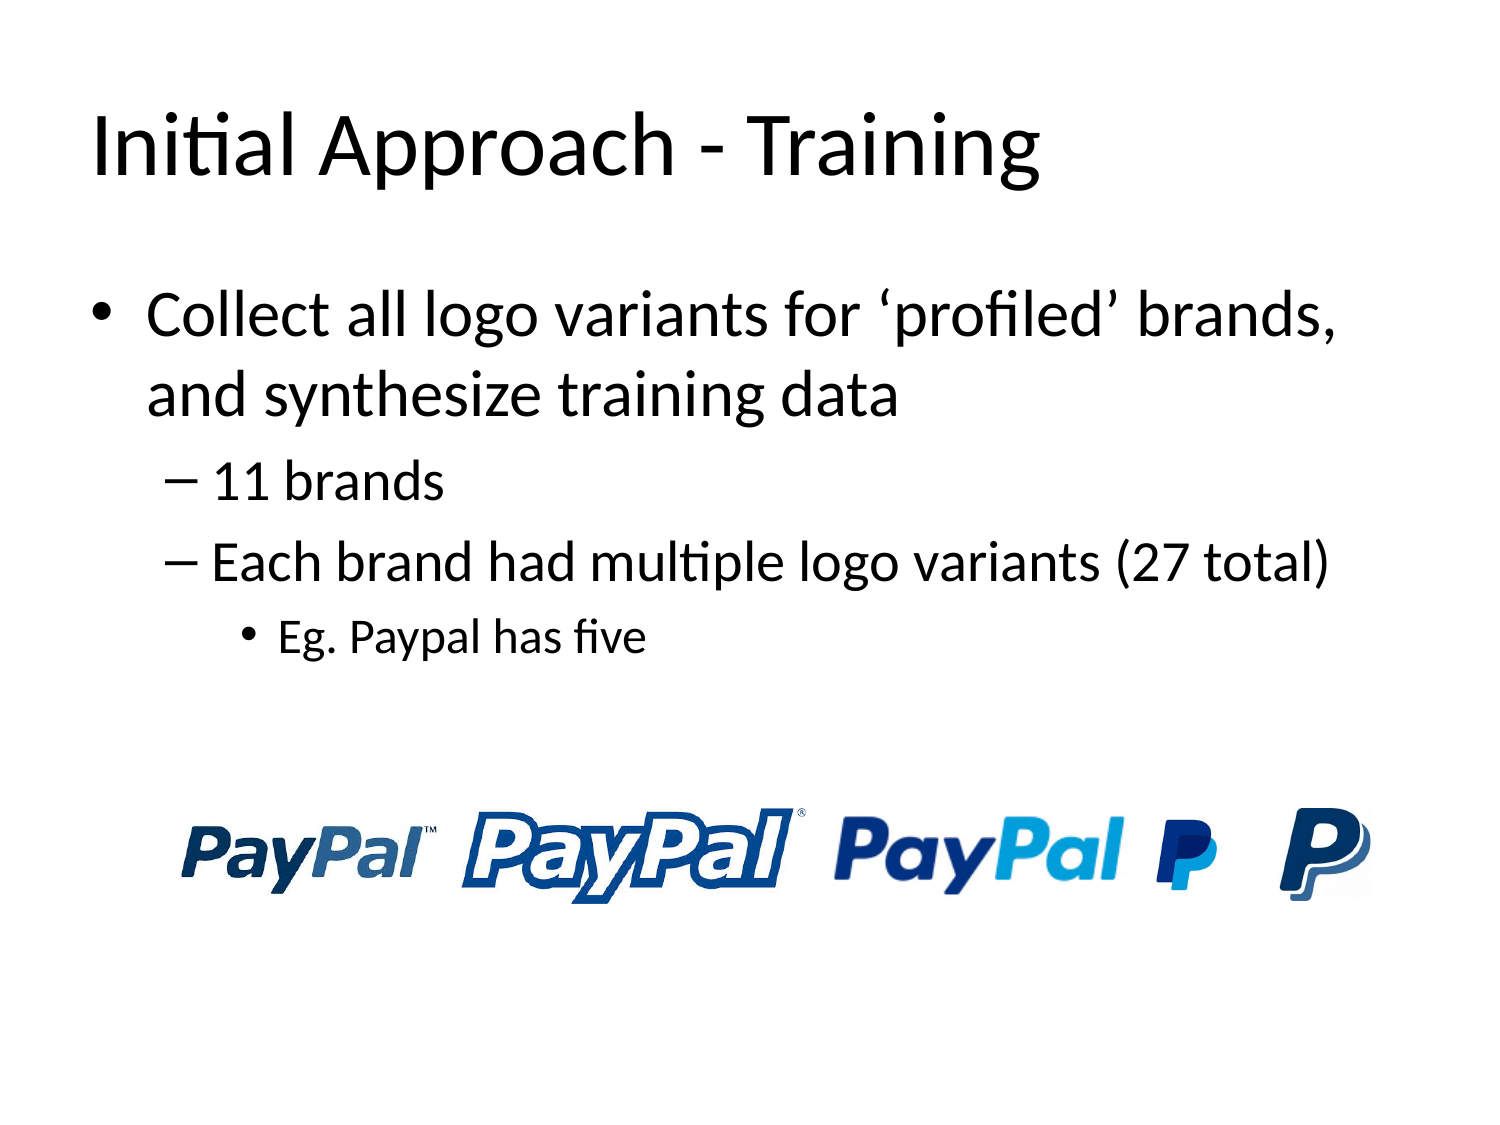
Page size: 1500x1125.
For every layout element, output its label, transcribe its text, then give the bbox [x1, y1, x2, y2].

picture [1278, 808, 1372, 901]
picture [825, 808, 1135, 902]
picture [461, 808, 806, 904]
picture [1138, 808, 1233, 902]
title Initial Approach - Training [75, 45, 1425, 233]
picture [168, 808, 444, 904]
list Collect all logo variants for ‘profiled’ brands, and synthesize training data 11 brands Each brand had multiple logo variants (27 total) Eg. Paypal has five [75, 262, 1425, 1005]
